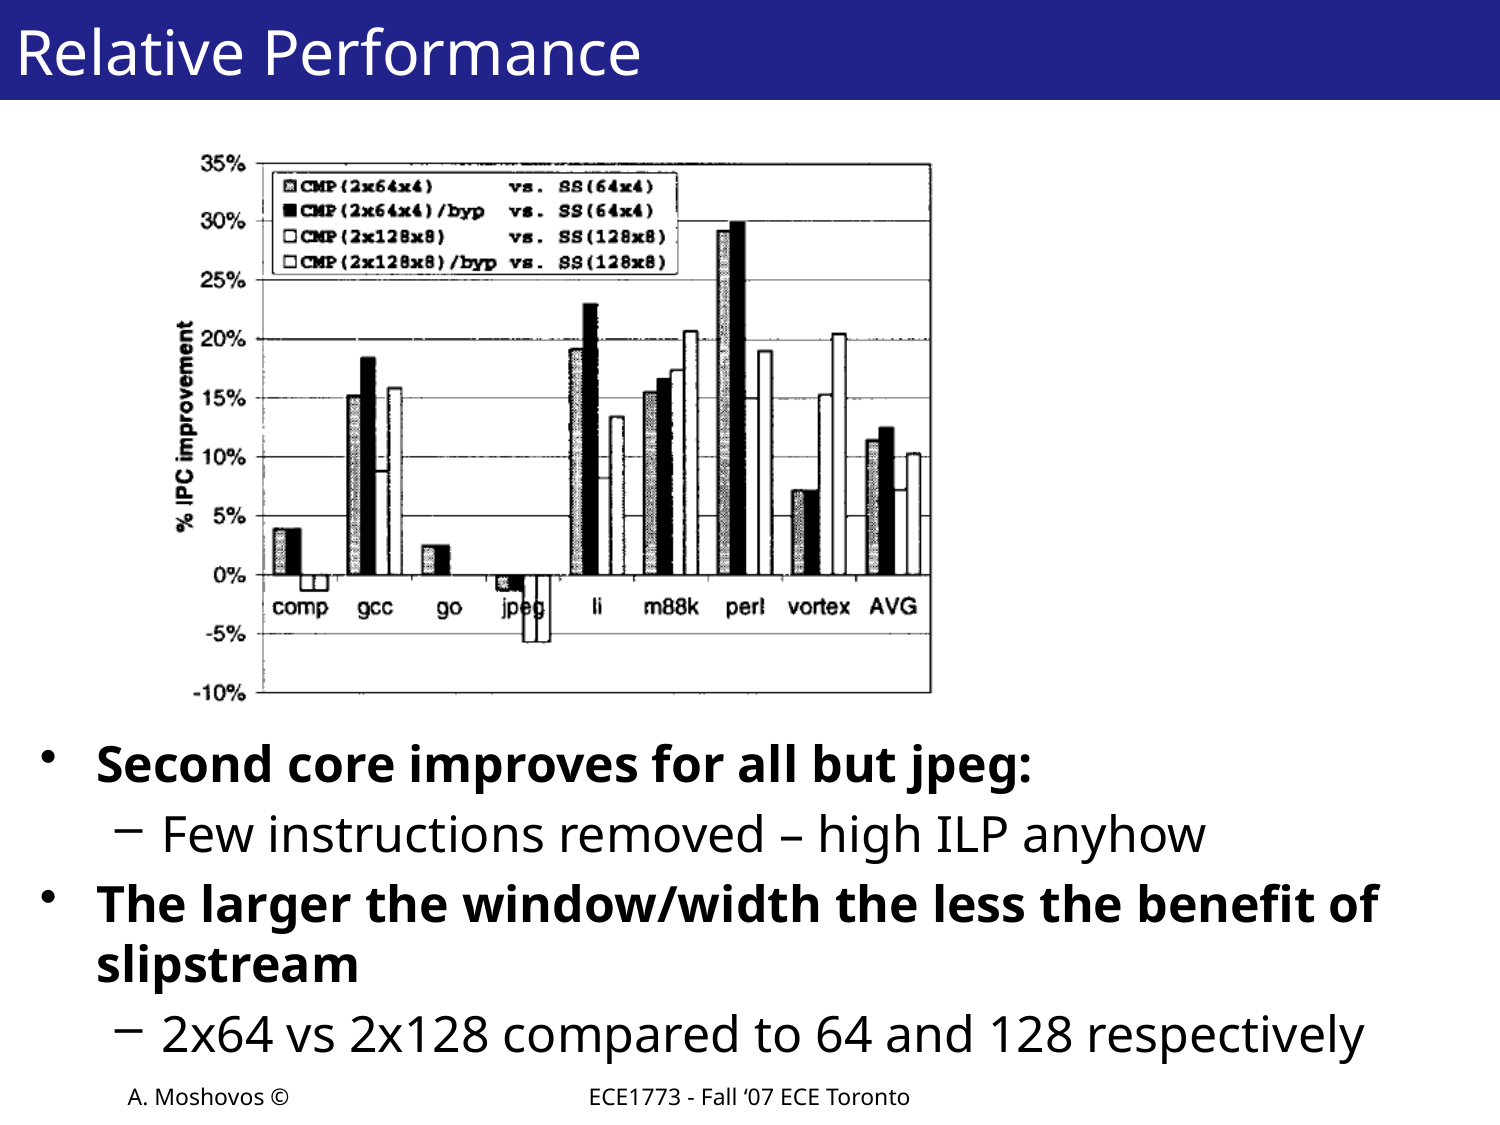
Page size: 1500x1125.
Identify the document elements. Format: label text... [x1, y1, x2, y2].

list Second core improves for all but jpeg: Few instructions removed – high ILP anyhow The larger the window/width the less the benefit of slipstream 2x64 vs 2x128 compared to 64 and 128 respectively [24, 724, 1476, 1076]
title Relative Performance [0, 0, 1500, 101]
slide_number A. Moshovos © [112, 1074, 426, 1125]
picture [137, 134, 959, 709]
footer ECE1773 - Fall ‘07 ECE Toronto [487, 1074, 1013, 1125]
